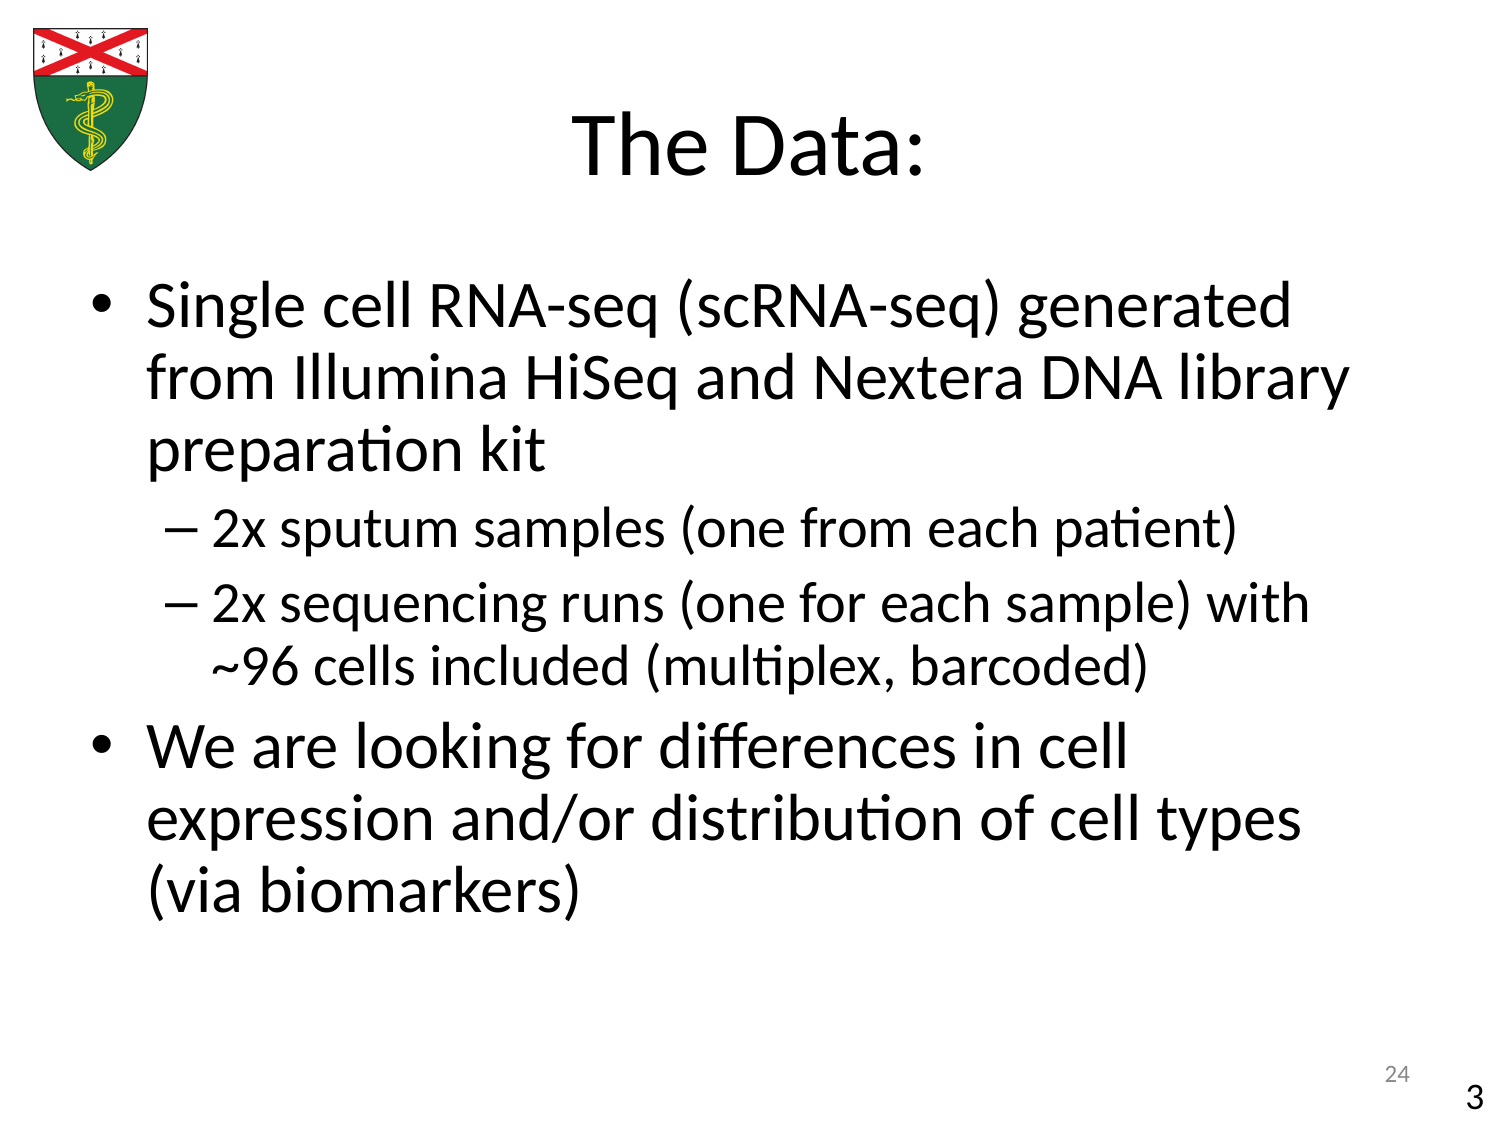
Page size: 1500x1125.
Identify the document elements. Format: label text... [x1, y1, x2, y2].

list Single cell RNA-seq (scRNA-seq) generated from Illumina HiSeq and Nextera DNA library preparation kit 2x sputum samples (one from each patient) 2x sequencing runs (one for each sample) with ~96 cells included (multiplex, barcoded) We are looking for differences in cell expression and/or distribution of cell types (via biomarkers) [75, 262, 1425, 1005]
slide_number 24 [1074, 1042, 1425, 1103]
title The Data: [75, 45, 1425, 233]
text_box 3 [1450, 1064, 1500, 1125]
picture [33, 28, 148, 171]
